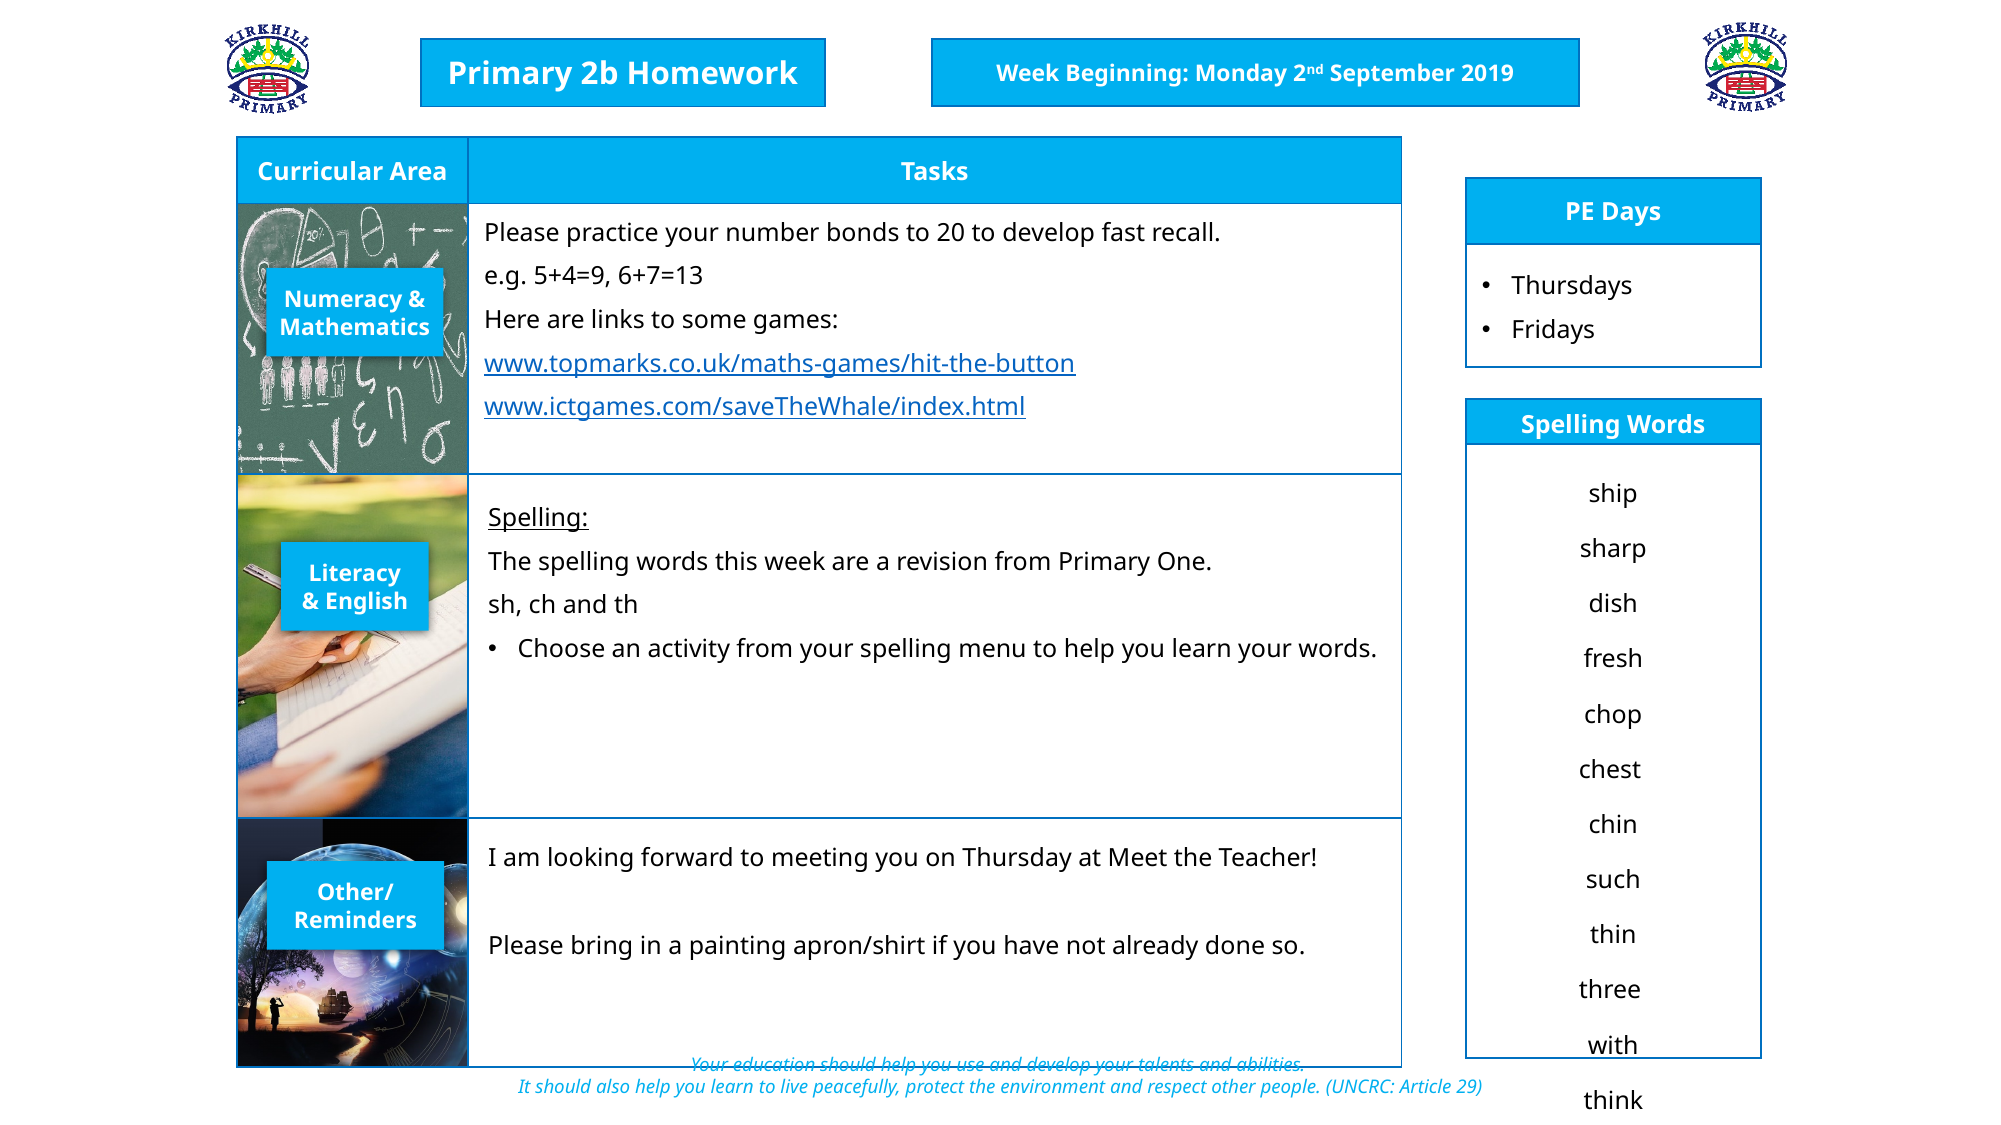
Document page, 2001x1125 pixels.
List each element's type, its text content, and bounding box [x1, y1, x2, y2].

table_header Curricular Area [238, 138, 467, 203]
table_header Week Beginning: Monday 2nd September 2019 [933, 40, 1578, 105]
picture [207, 9, 326, 128]
table_header Spelling Words [1467, 400, 1760, 443]
table_cell Please practice your number bonds to 20 to develop fast recall. e.g. 5+4=9, 6+7=13 Here are links to some games: www.topmarks.co.uk/maths-games/hit-the-button www.ictgames.com/saveTheWhale/index.html [469, 204, 1401, 473]
table_cell Spelling: The spelling words this week are a revision from Primary One. sh, ch and th Choose an activity from your spelling menu to help you learn your words. [469, 475, 1401, 817]
table_cell ship sharp dish fresh chop chest chin such thin three with think [1467, 445, 1760, 1057]
text_box Literacy & English [281, 542, 429, 631]
text_box Your education should help you use and develop your talents and abilities. It should also help you learn to live peacefully, protect the environment and respect other people. (UNCRC: Article 29) [232, 1045, 1768, 1105]
table_cell I am looking forward to meeting you on Thursday at Meet the Teacher! Please bring in a painting apron/shirt if you have not already done so. [469, 819, 1401, 1045]
table_cell [238, 475, 467, 817]
picture [1685, 7, 1804, 126]
table_header Primary 2b Homework [422, 40, 824, 106]
text_box Other/ Reminders [266, 861, 445, 950]
text_box Numeracy & Mathematics [266, 267, 444, 357]
table_header PE Days [1467, 179, 1760, 243]
table_cell [238, 819, 467, 1045]
table_header Tasks [469, 138, 1401, 203]
table_cell [238, 204, 467, 473]
table_cell Thursdays Fridays [1467, 245, 1760, 366]
